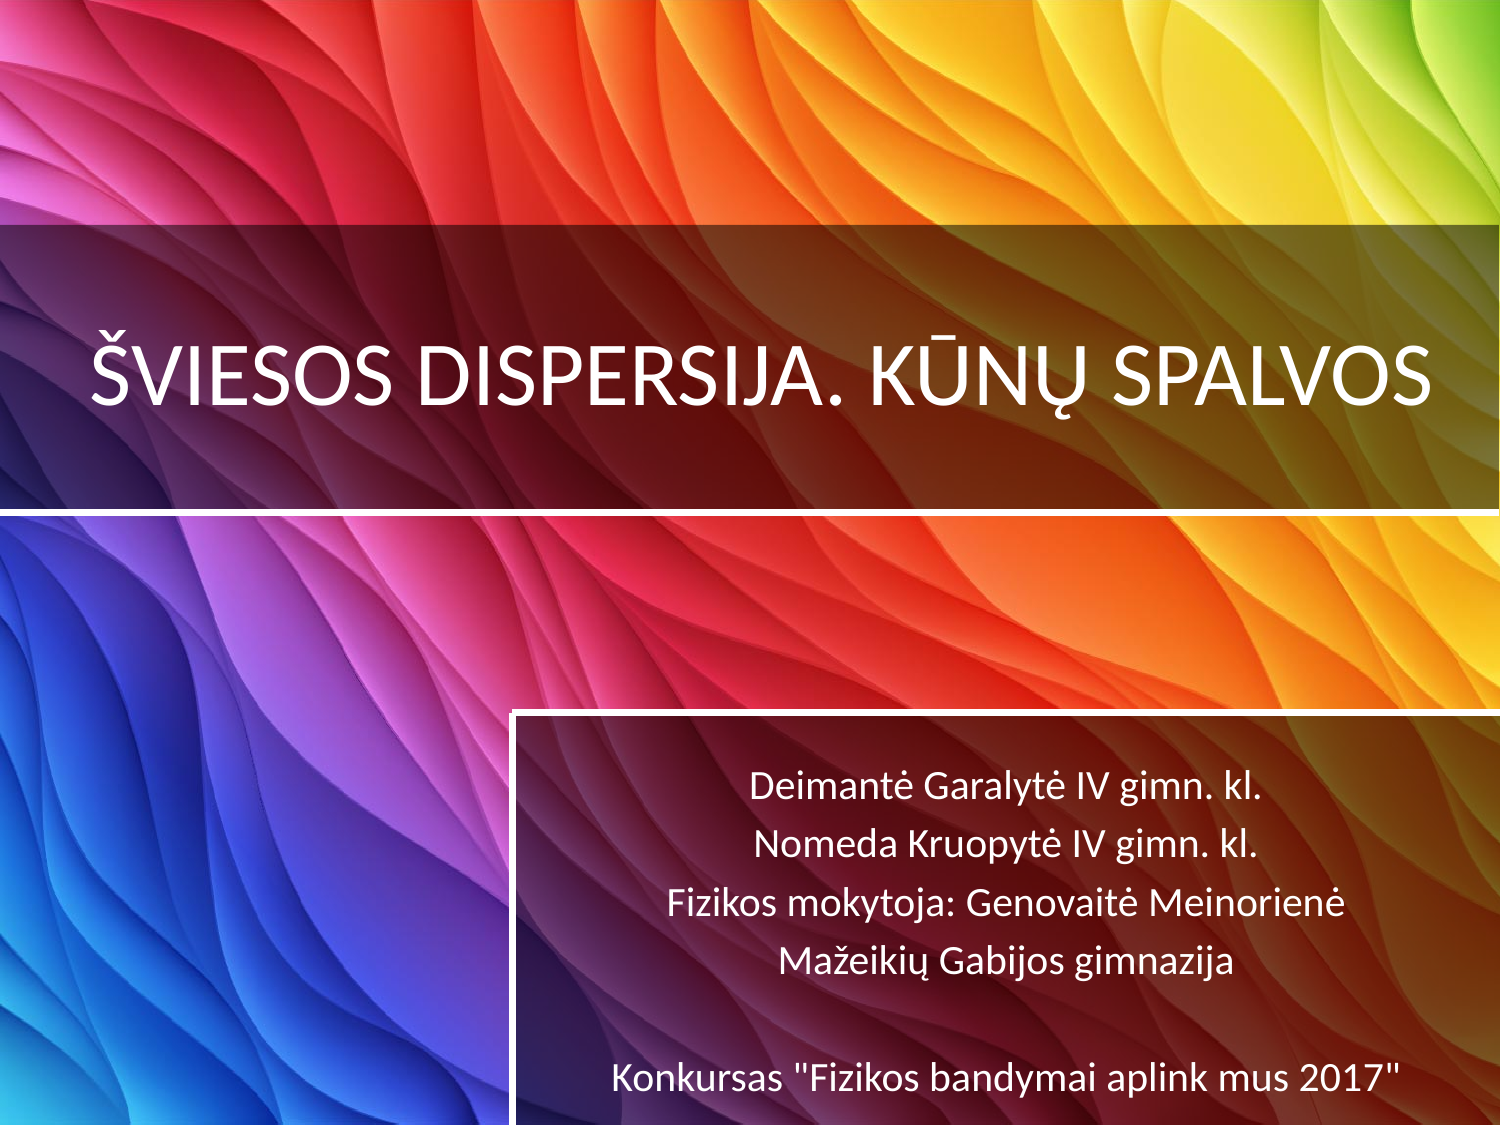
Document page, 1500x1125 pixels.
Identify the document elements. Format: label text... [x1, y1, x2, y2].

title ŠVIESOS DISPERSIJA. KŪNŲ SPALVOS [50, 248, 1475, 490]
subtitle Deimantė Garalytė IV gimn. kl. Nomeda Kruopytė IV gimn. kl. Fizikos mokytoja: Genovaitė Meinorienė Mažeikių Gabijos gimnazija Konkursas "Fizikos bandymai aplink mus 2017" [537, 750, 1475, 1113]
text_box [516, 718, 1500, 1125]
text_box [0, 223, 1500, 512]
picture [0, 514, 1500, 1125]
picture [0, 0, 1500, 223]
